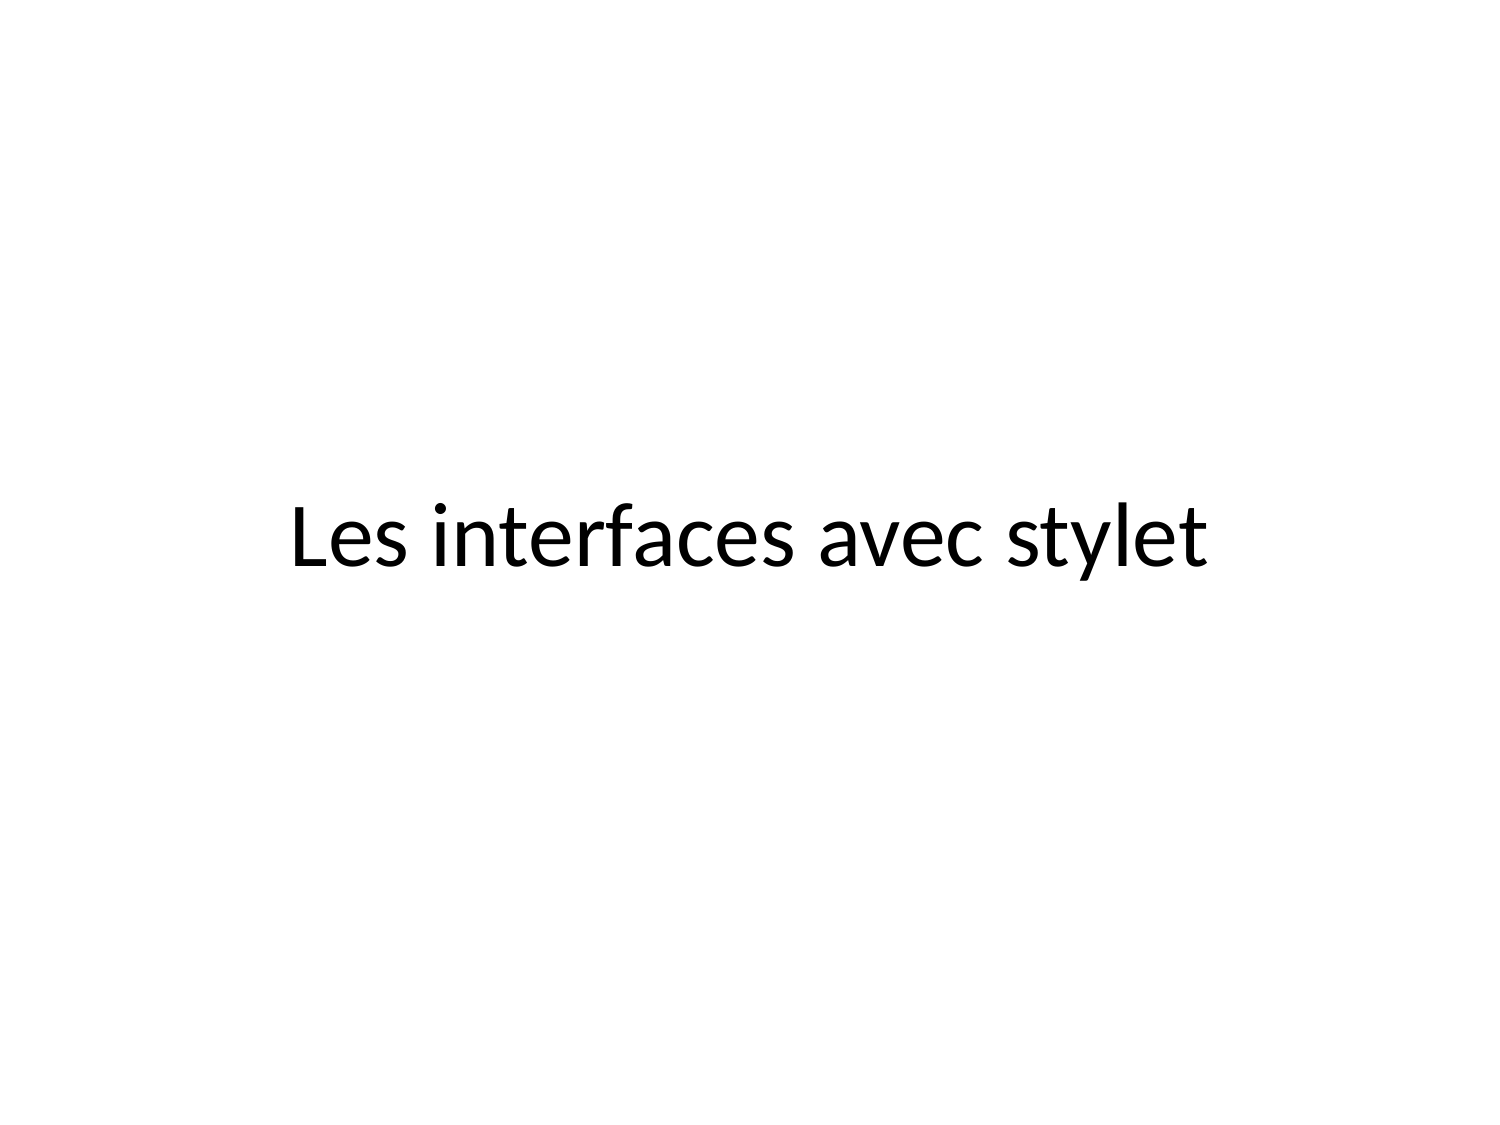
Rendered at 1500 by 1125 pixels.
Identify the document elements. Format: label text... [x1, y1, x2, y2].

title Les interfaces avec stylet [0, 0, 1500, 1059]
